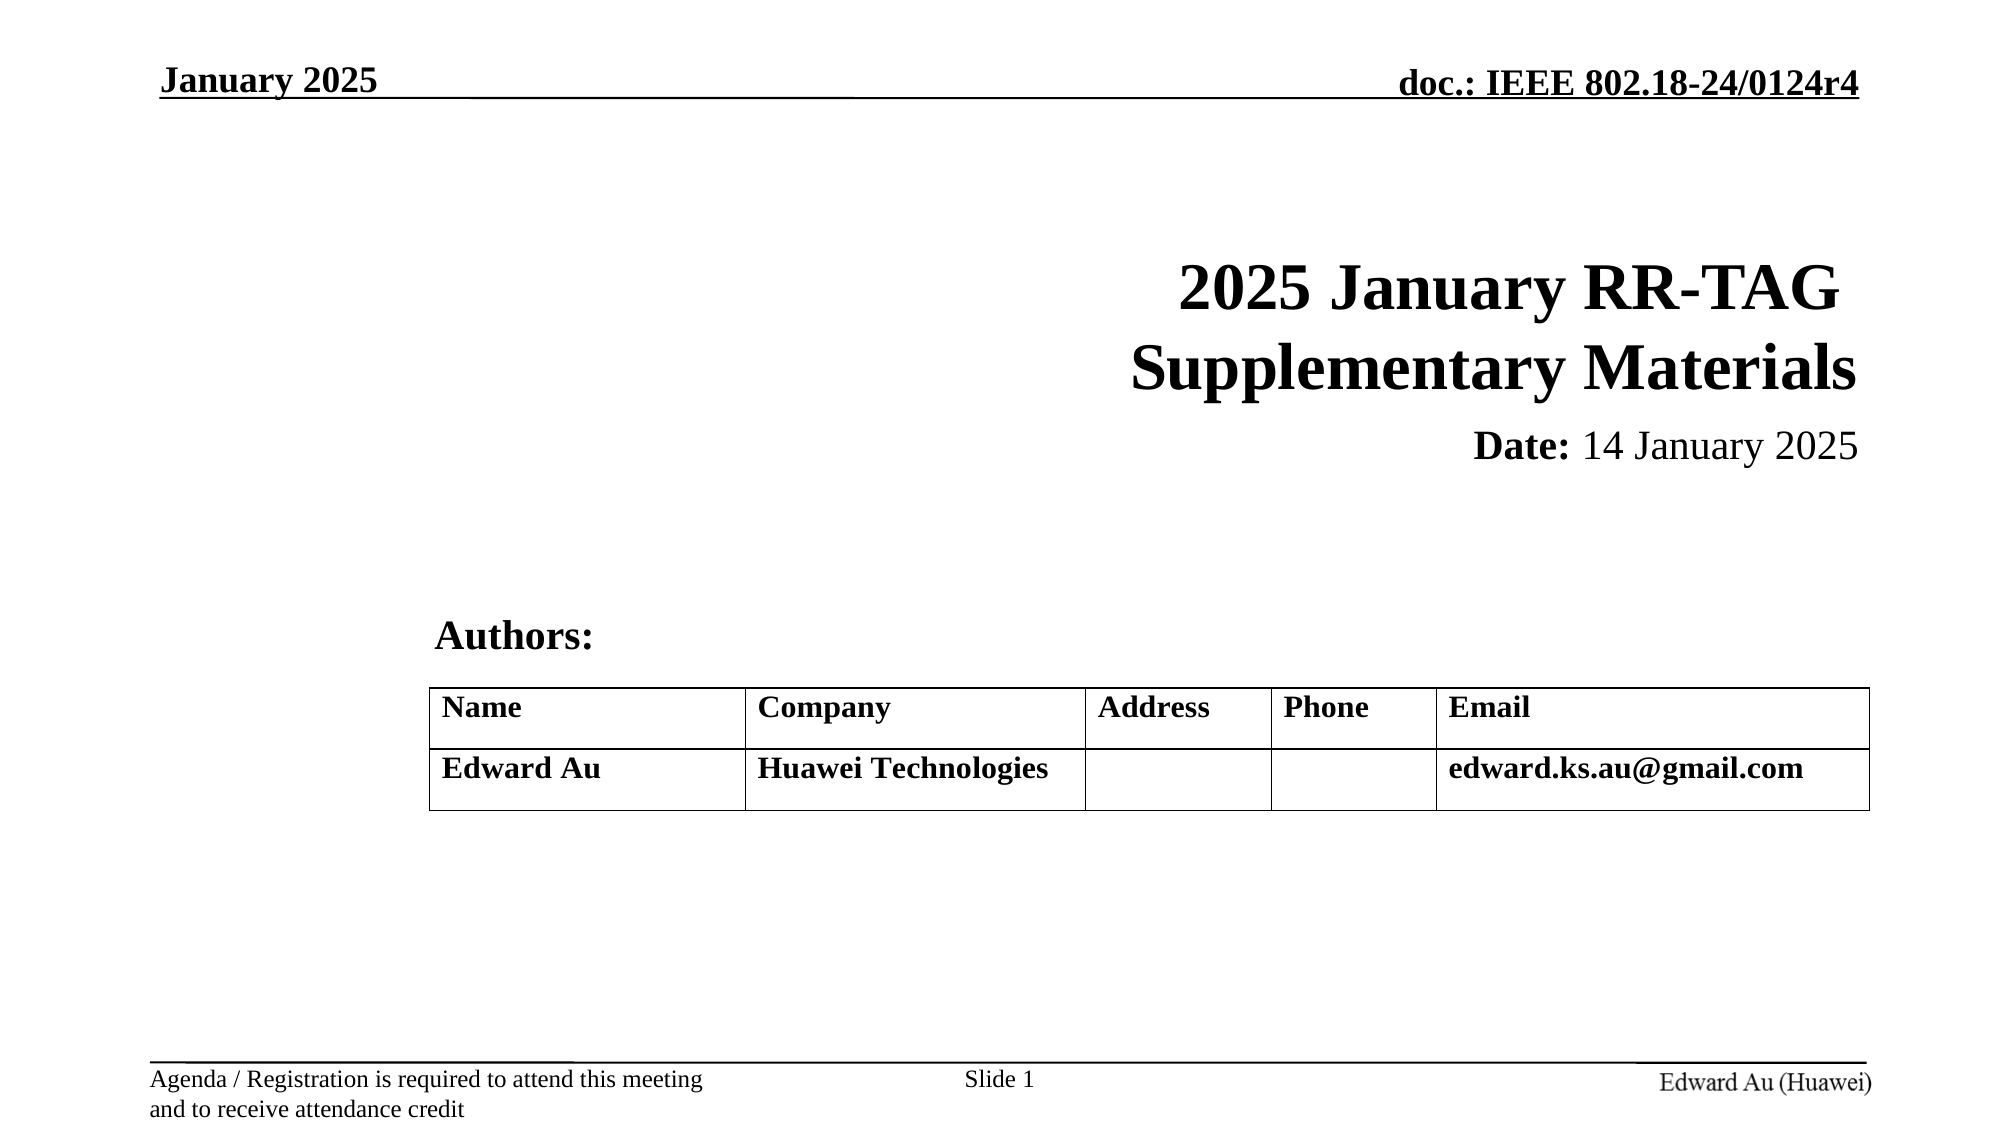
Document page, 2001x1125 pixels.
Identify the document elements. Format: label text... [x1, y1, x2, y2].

title 2025 January RR-TAG Supplementary Materials [474, 235, 1875, 411]
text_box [412, 687, 1909, 1125]
text_box Authors: [419, 599, 657, 663]
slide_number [160, 54, 539, 101]
list Date: 14 January 2025 [598, 410, 1875, 538]
